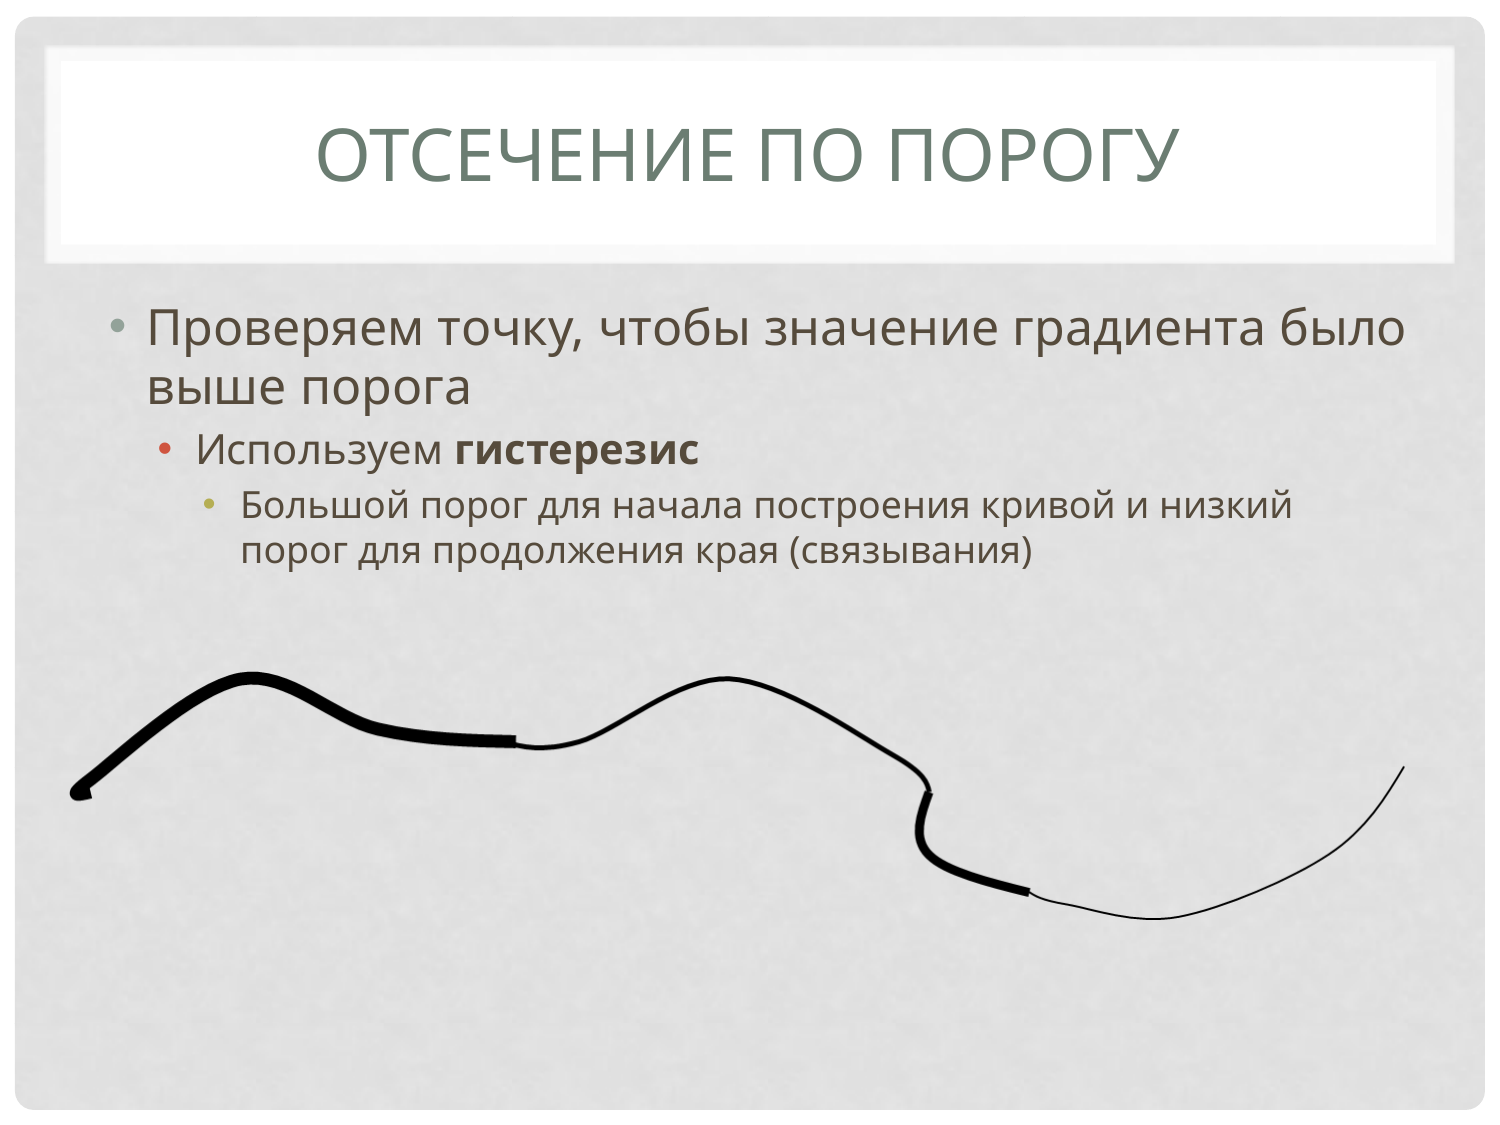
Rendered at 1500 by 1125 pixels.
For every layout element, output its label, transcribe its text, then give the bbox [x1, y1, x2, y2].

picture [69, 671, 1406, 920]
title Отсечение по порогу [69, 66, 1425, 238]
list Проверяем точку, чтобы значение градиента было выше порога Используем гистерезис Большой порог для начала построения кривой и низкий порог для продолжения края (связывания) [75, 287, 1425, 622]
